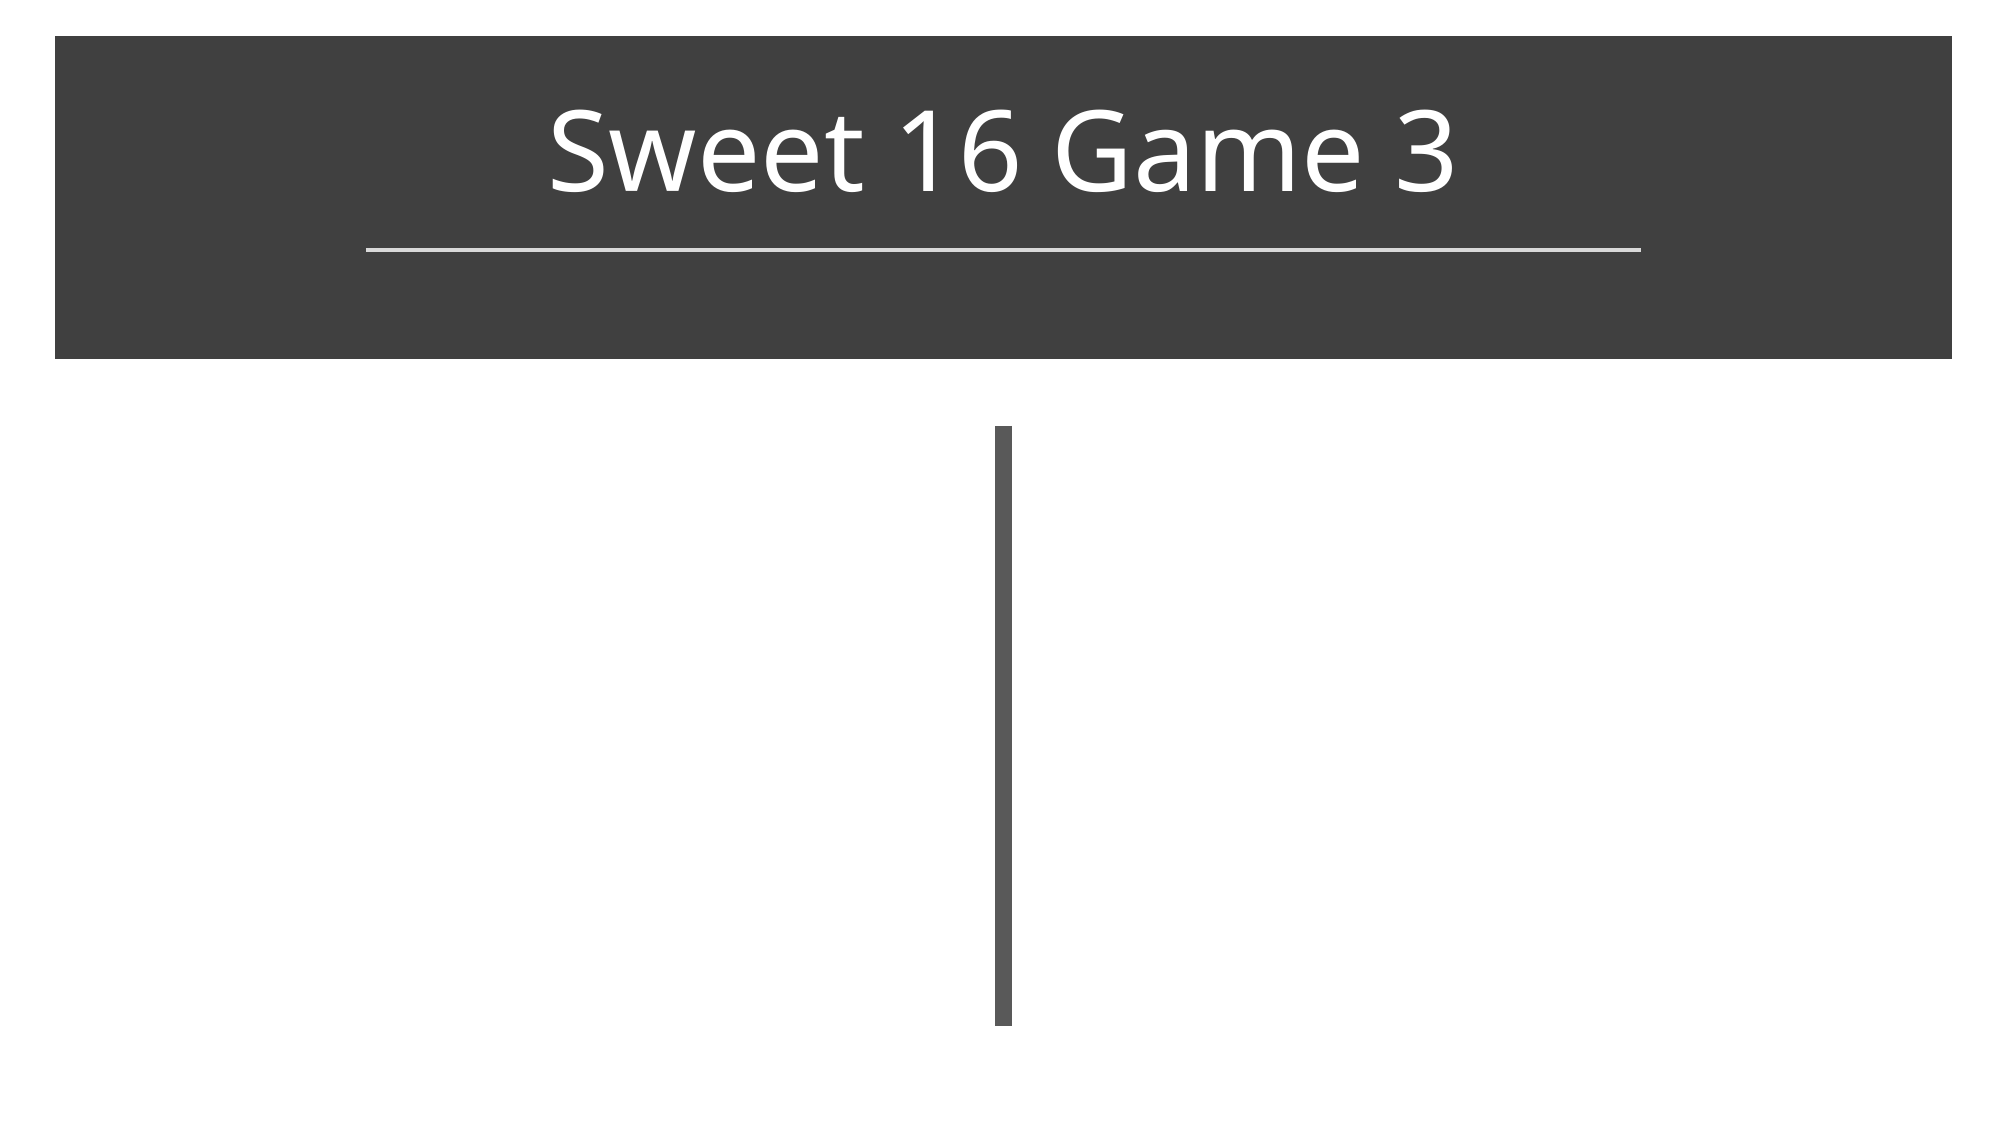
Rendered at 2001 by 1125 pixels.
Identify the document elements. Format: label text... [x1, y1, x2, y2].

title Sweet 16 Game 3 [89, 71, 1917, 224]
text_box [64, 45, 1942, 350]
